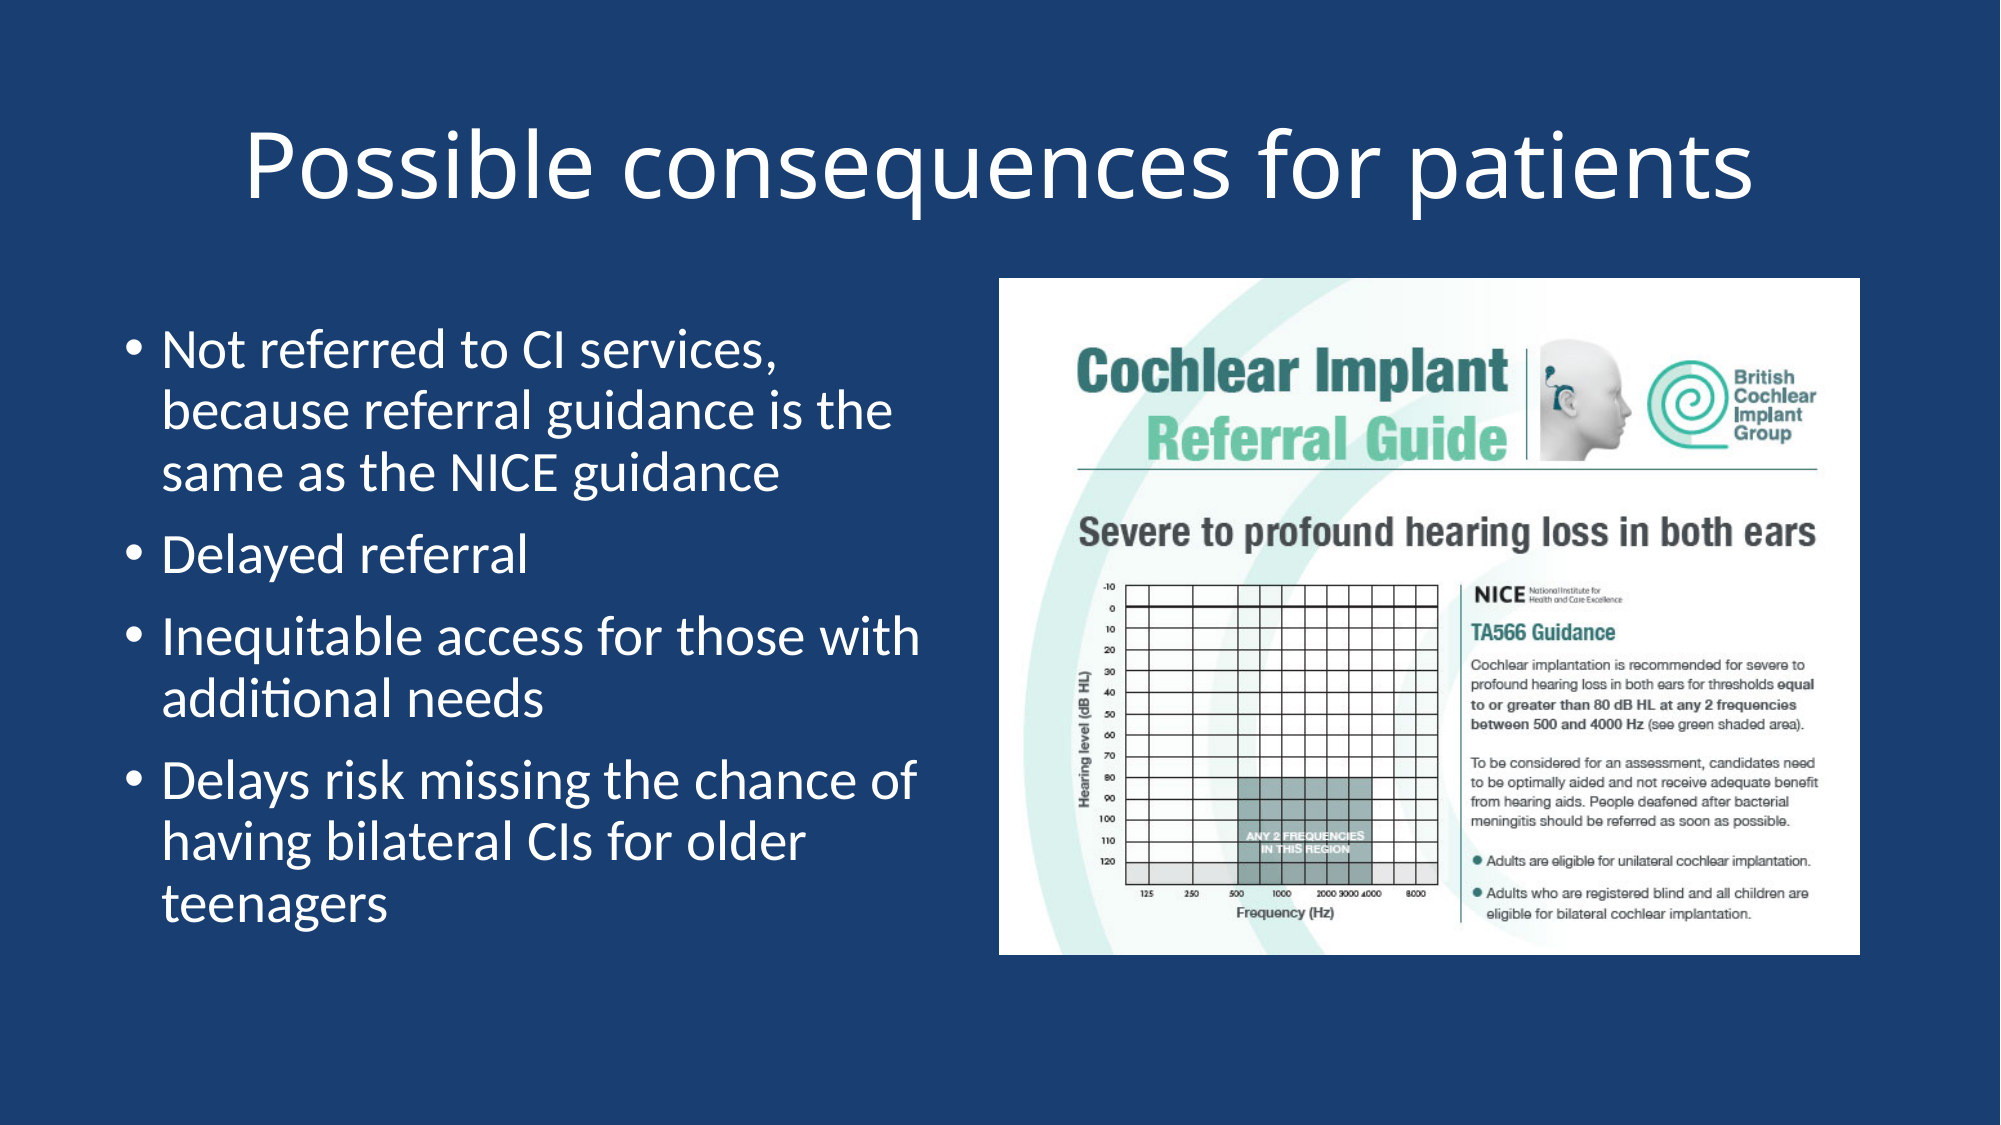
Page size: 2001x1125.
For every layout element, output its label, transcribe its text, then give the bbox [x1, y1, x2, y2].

title Possible consequences for patients [137, 59, 1863, 278]
picture [999, 278, 1860, 955]
list Not referred to CI services, because referral guidance is the same as the NICE guidance Delayed referral Inequitable access for those with additional needs Delays risk missing the chance of having bilateral CIs for older teenagers [109, 311, 948, 943]
